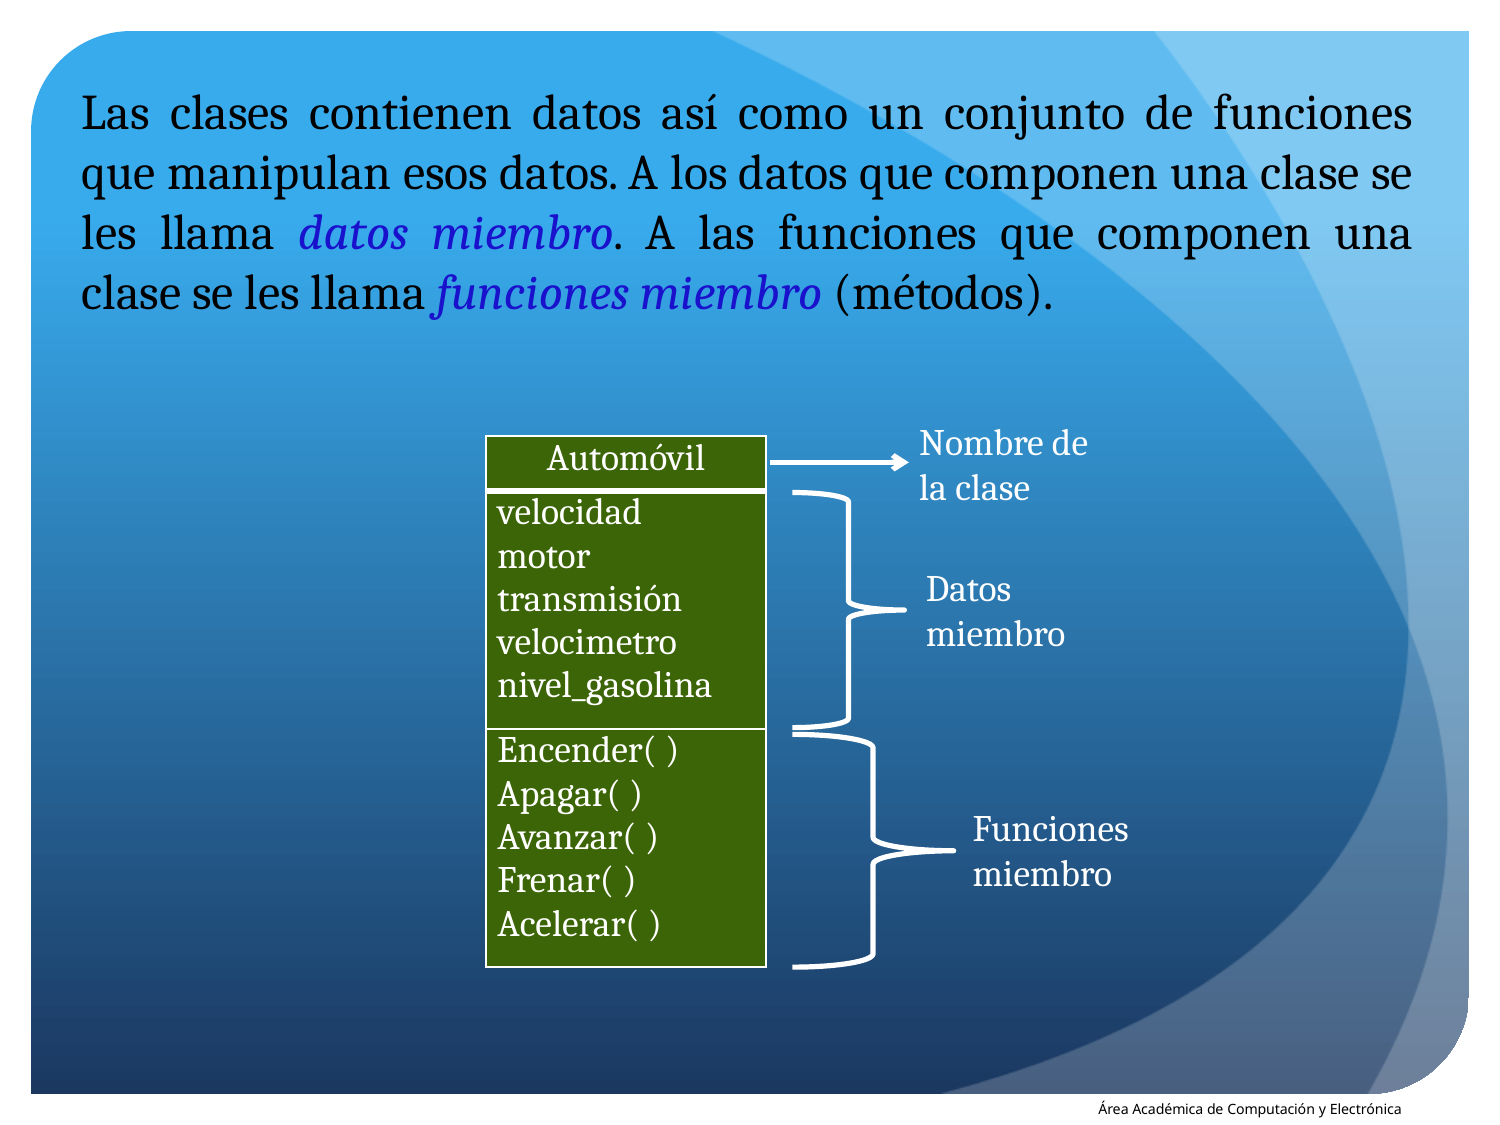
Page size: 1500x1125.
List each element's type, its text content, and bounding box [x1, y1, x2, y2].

picture [24, 30, 1473, 1094]
text_box Área Académica de Computación y Electrónica [770, 1093, 1417, 1125]
table_cell Encender( ) Apagar( ) Avanzar( ) Frenar( ) Acelerar( ) [487, 730, 765, 966]
text_box Datos miembro [911, 556, 1096, 662]
table_cell velocidad motor transmisión velocimetro nivel_gasolina [487, 494, 765, 728]
text_box [792, 731, 957, 970]
text_box [792, 489, 908, 731]
text_box Las clases contienen datos así como un conjunto de funciones que manipulan esos datos. A los datos que componen una clase se les llama datos miembro. A las funciones que componen una clase se les llama funciones miembro (métodos). [67, 72, 1429, 328]
text_box Funciones miembro [957, 796, 1167, 901]
text_box Nombre de la clase [904, 410, 1120, 515]
table_header Automóvil [487, 437, 765, 488]
